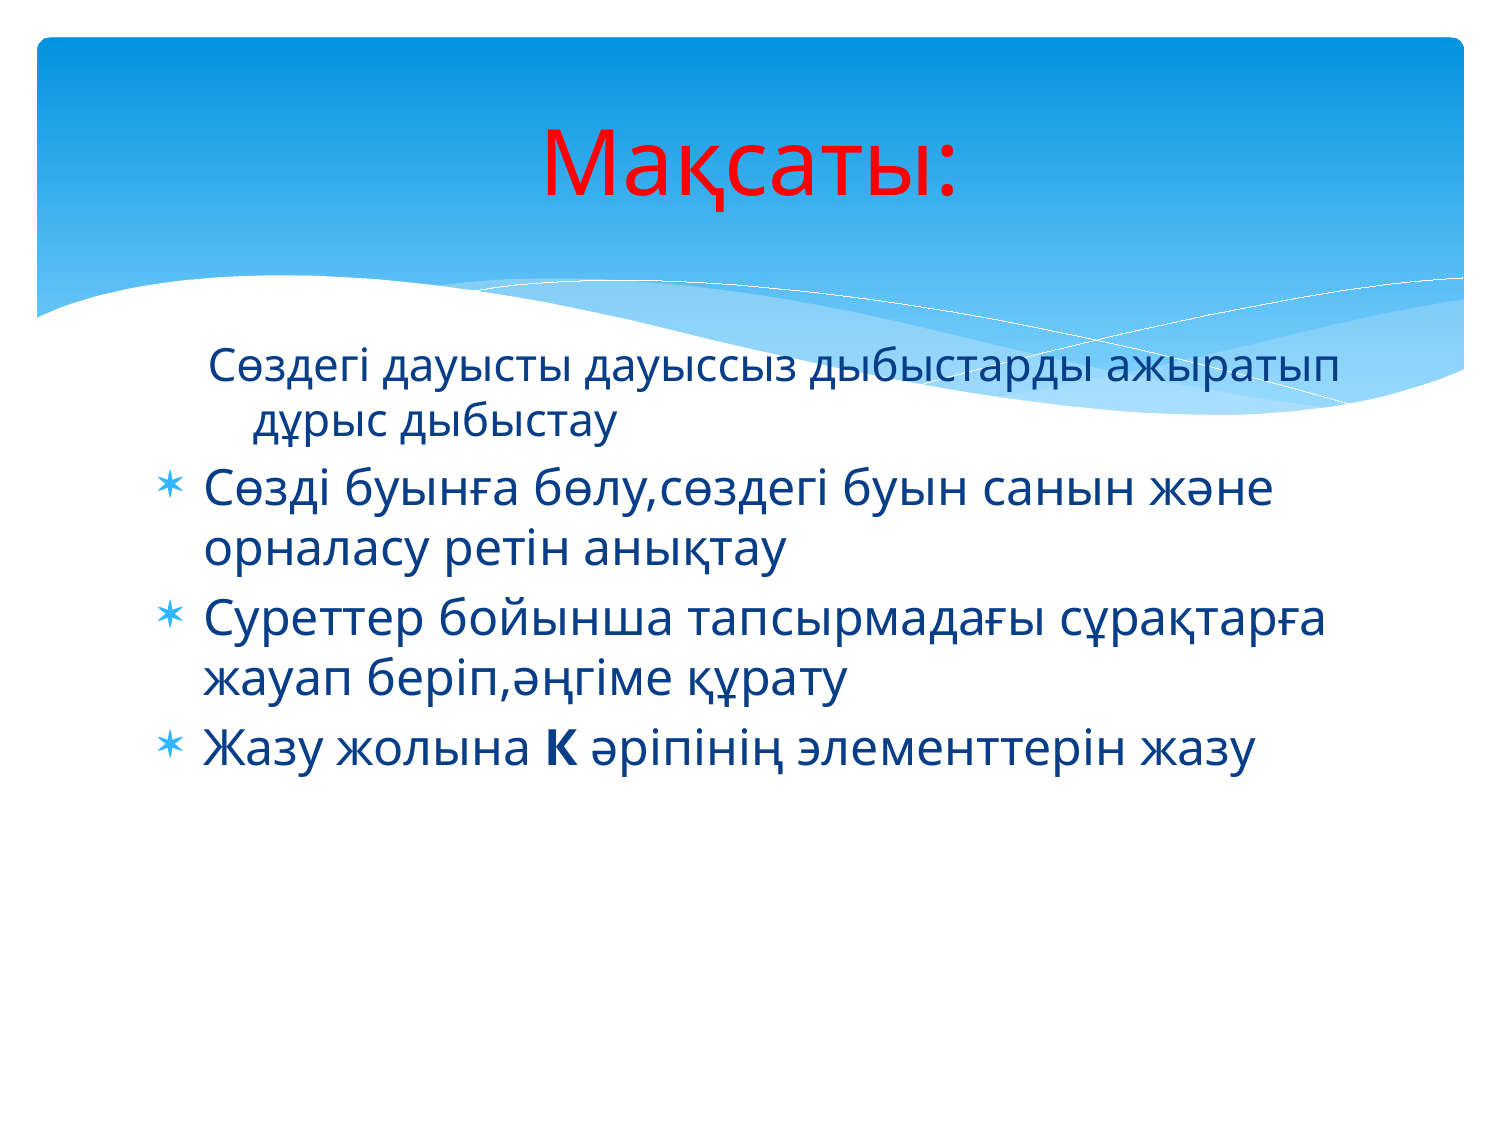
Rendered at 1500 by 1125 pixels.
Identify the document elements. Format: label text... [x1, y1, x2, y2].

list Сөздегі дауысты дауыссыз дыбыстарды ажыратып дұрыс дыбыстау Сөзді буынға бөлу,сөздегі буын санын және орналасу ретін анықтау Суреттер бойынша тапсырмадағы сұрақтарға жауап беріп,әңгіме құрату Жазу жолына К әріпінің элементтерін жазу [143, 328, 1359, 891]
title Мақсаты: [75, 55, 1425, 261]
